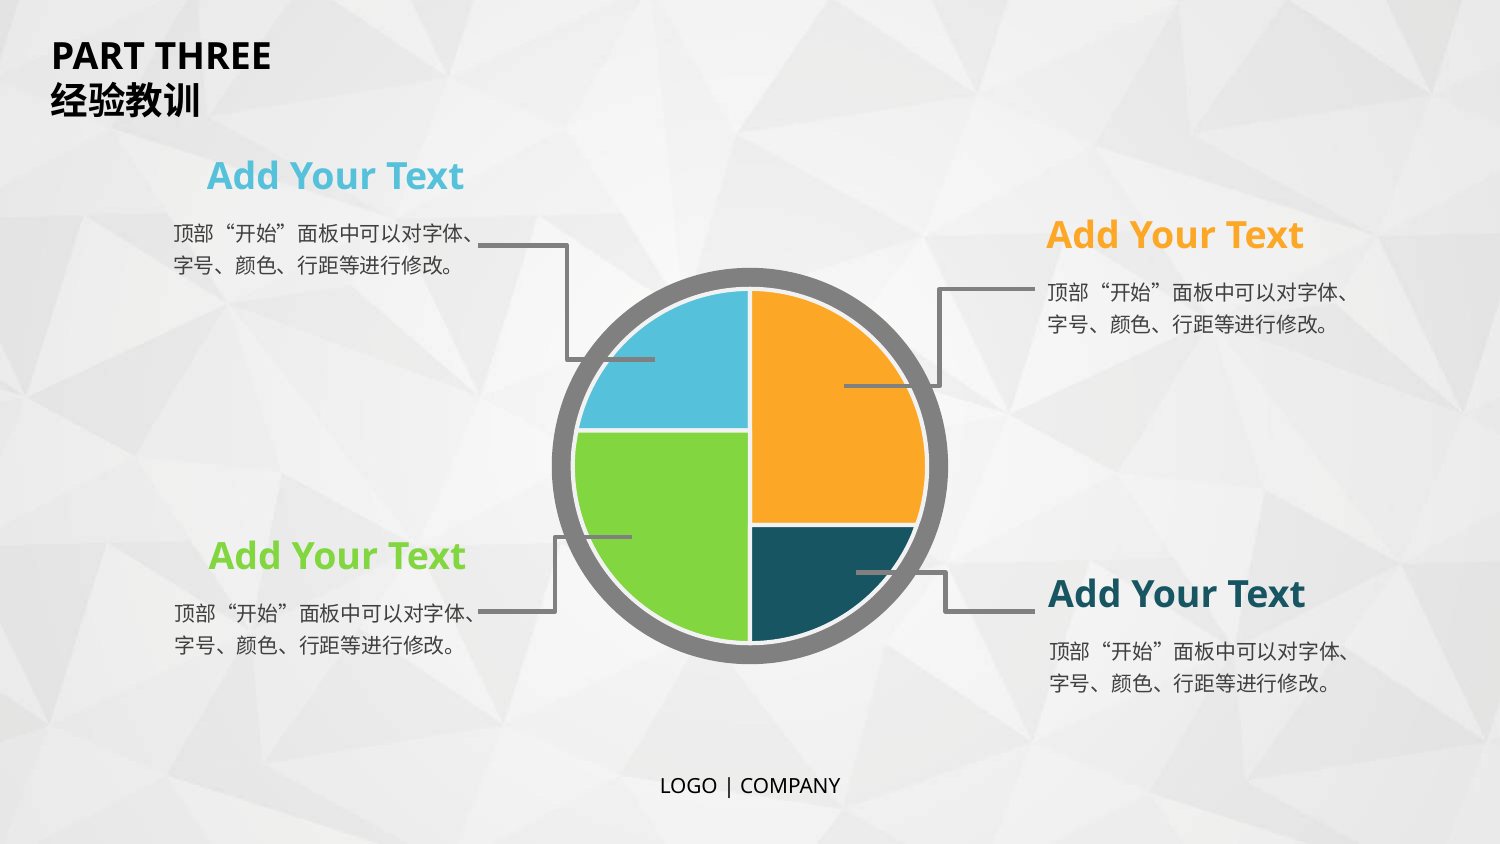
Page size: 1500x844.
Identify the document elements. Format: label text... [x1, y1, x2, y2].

text_box [555, 401, 567, 531]
text_box LOGO | COMPANY [644, 765, 856, 806]
text_box [675, 271, 825, 287]
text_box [1032, 203, 1368, 345]
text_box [143, 144, 479, 286]
picture [0, 0, 1500, 844]
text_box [143, 524, 481, 666]
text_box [485, 536, 632, 612]
text_box PART THREE 经验教训 [36, 24, 296, 130]
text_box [477, 245, 656, 360]
text_box [694, 652, 806, 661]
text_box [855, 572, 1029, 612]
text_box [844, 288, 1035, 387]
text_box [1034, 562, 1369, 704]
text_box [932, 398, 944, 534]
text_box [572, 288, 928, 644]
